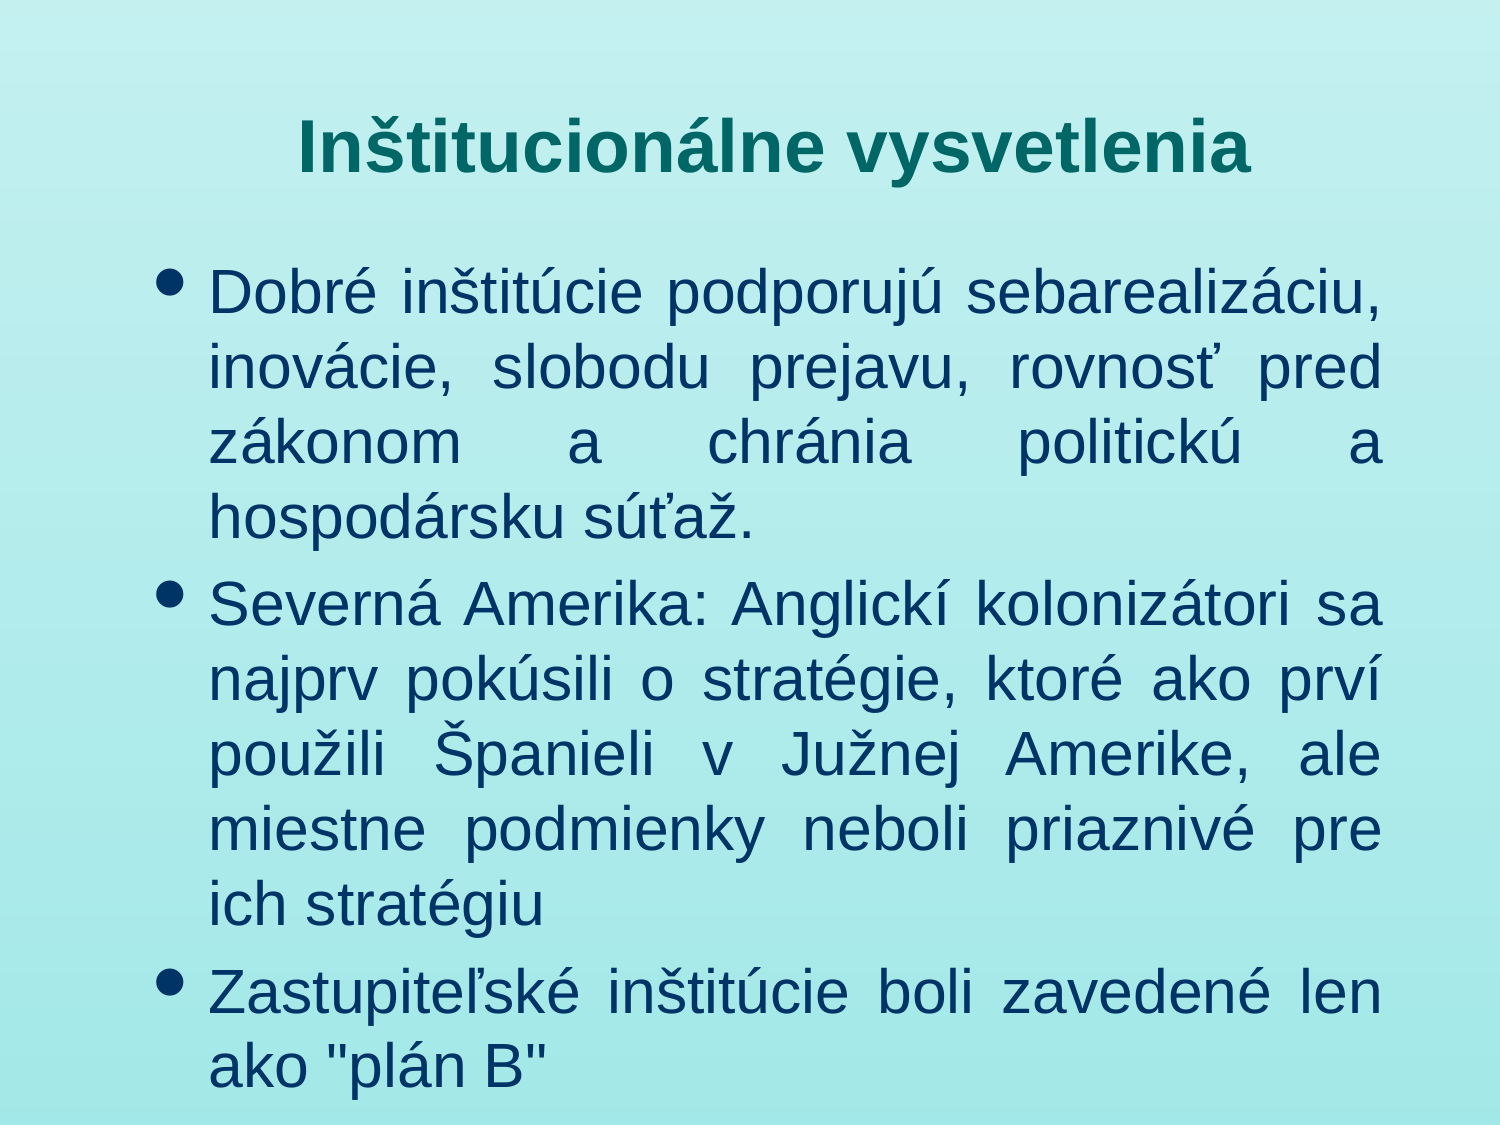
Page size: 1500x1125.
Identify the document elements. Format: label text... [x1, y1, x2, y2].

title Inštitucionálne vysvetlenia [125, 30, 1425, 197]
list Dobré inštitúcie podporujú sebarealizáciu, inovácie, slobodu prejavu, rovnosť pred zákonom a chránia politickú a hospodársku súťaž. Severná Amerika: Anglickí kolonizátori sa najprv pokúsili o stratégie, ktoré ako prví použili Španieli v Južnej Amerike, ale miestne podmienky neboli priaznivé pre ich stratégiu Zastupiteľské inštitúcie boli zavedené len ako "plán B" [137, 243, 1400, 1071]
